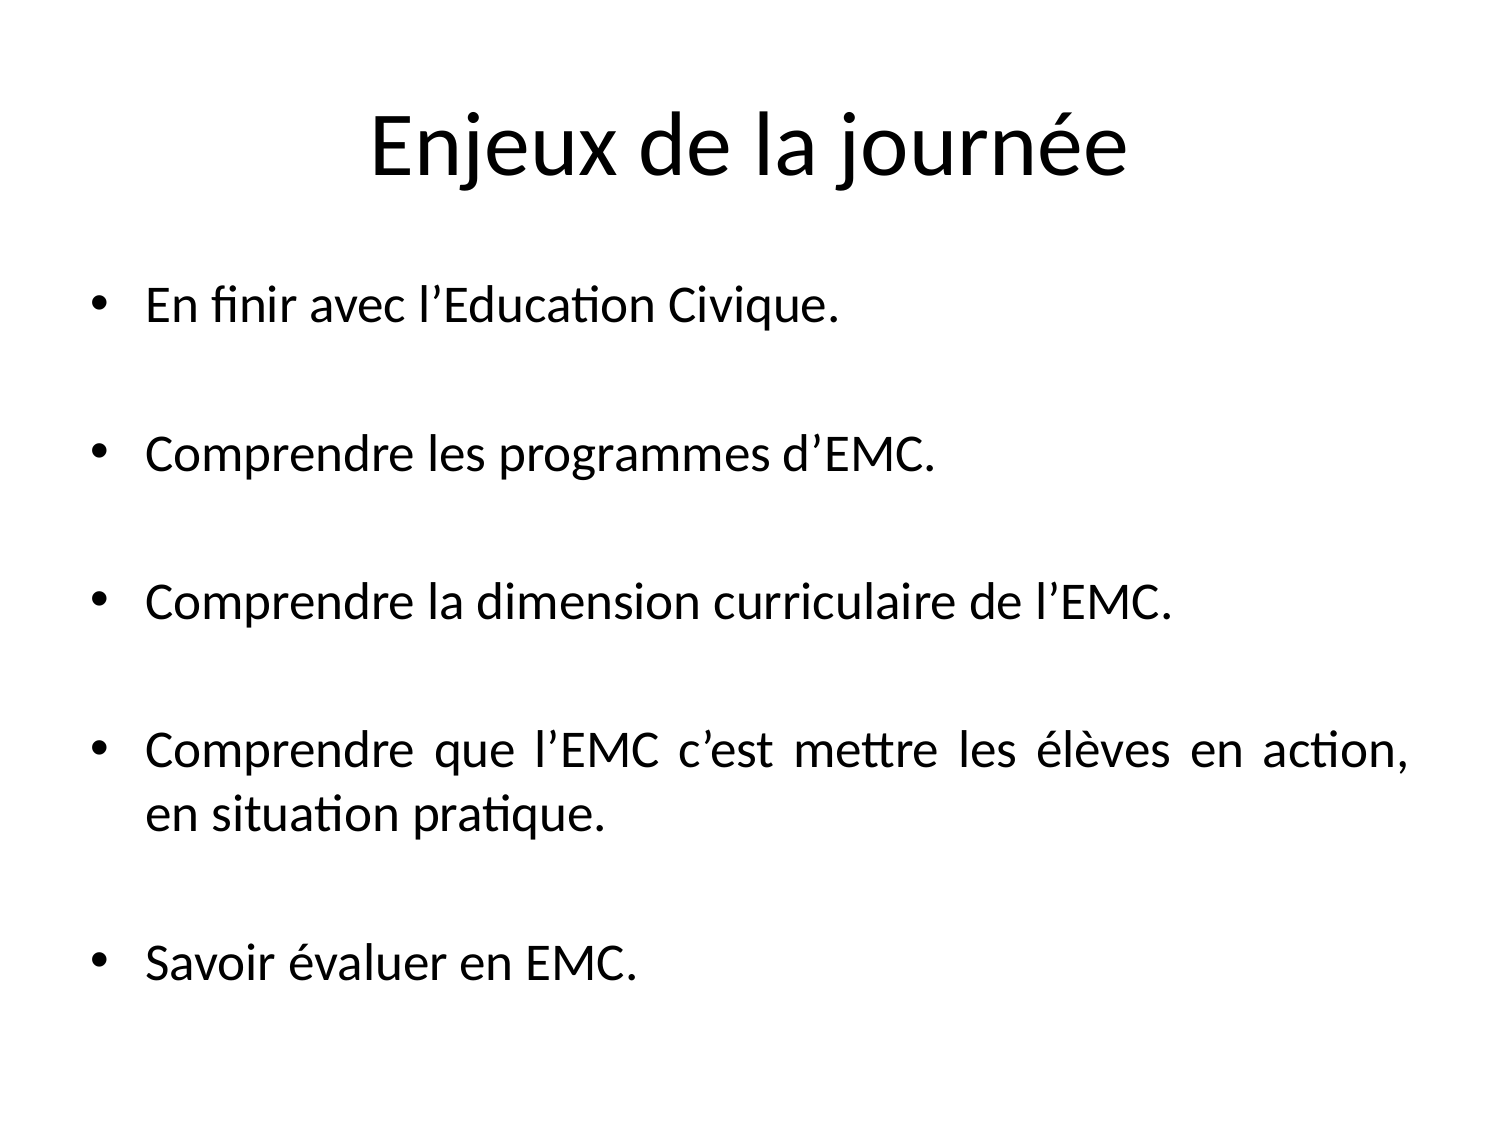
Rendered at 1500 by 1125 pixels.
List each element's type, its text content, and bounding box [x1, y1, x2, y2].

title Enjeux de la journée [75, 45, 1425, 233]
list En finir avec l’Education Civique. Comprendre les programmes d’EMC. Comprendre la dimension curriculaire de l’EMC. Comprendre que l’EMC c’est mettre les élèves en action, en situation pratique. Savoir évaluer en EMC. [75, 262, 1425, 1005]
